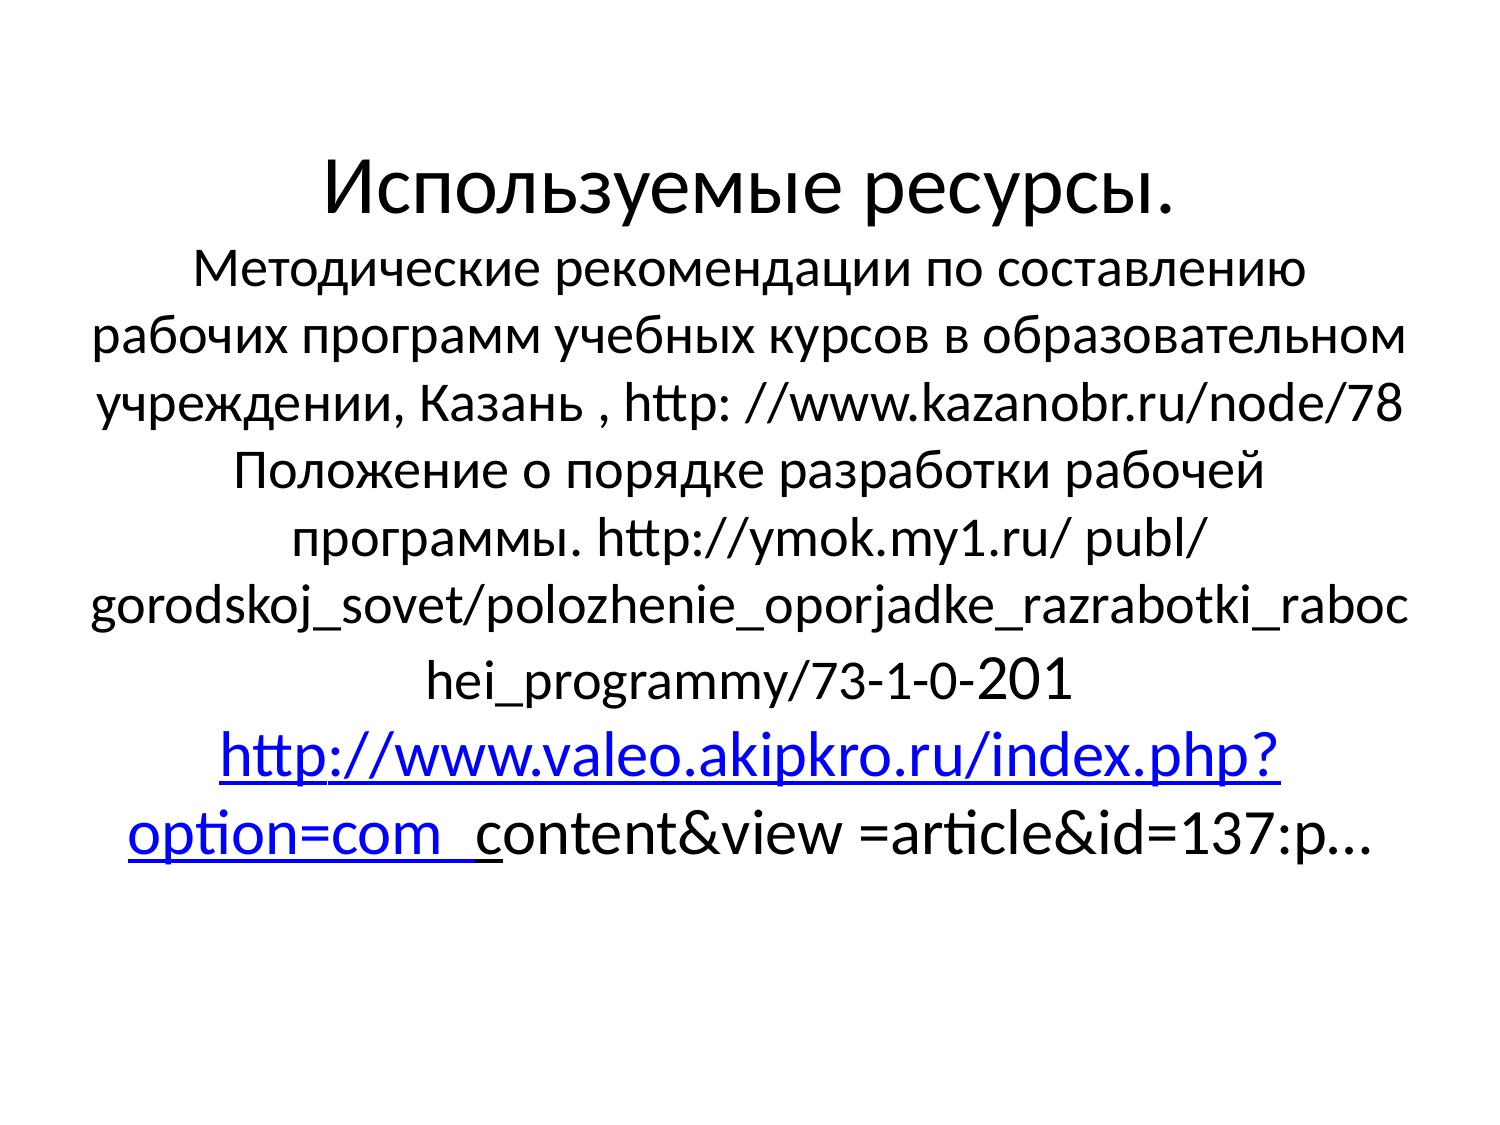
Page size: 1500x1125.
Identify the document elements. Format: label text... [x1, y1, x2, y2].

title Используемые ресурсы. Методические рекомендации по составлению рабочих программ учебных курсов в образовательном учреждении, Казань , http: //www.kazanobr.ru/node/78 Положение о порядке разработки рабочей программы. http://ymok.my1.ru/ publ/ gorodskoj_sovet/polozhenie_oporjadke_razrabotki_rabochei_programmy/73-1-0-201 http://www.valeo.akipkro.ru/index.php?option=com_ content&view =article&id=137:p… [75, 45, 1425, 953]
